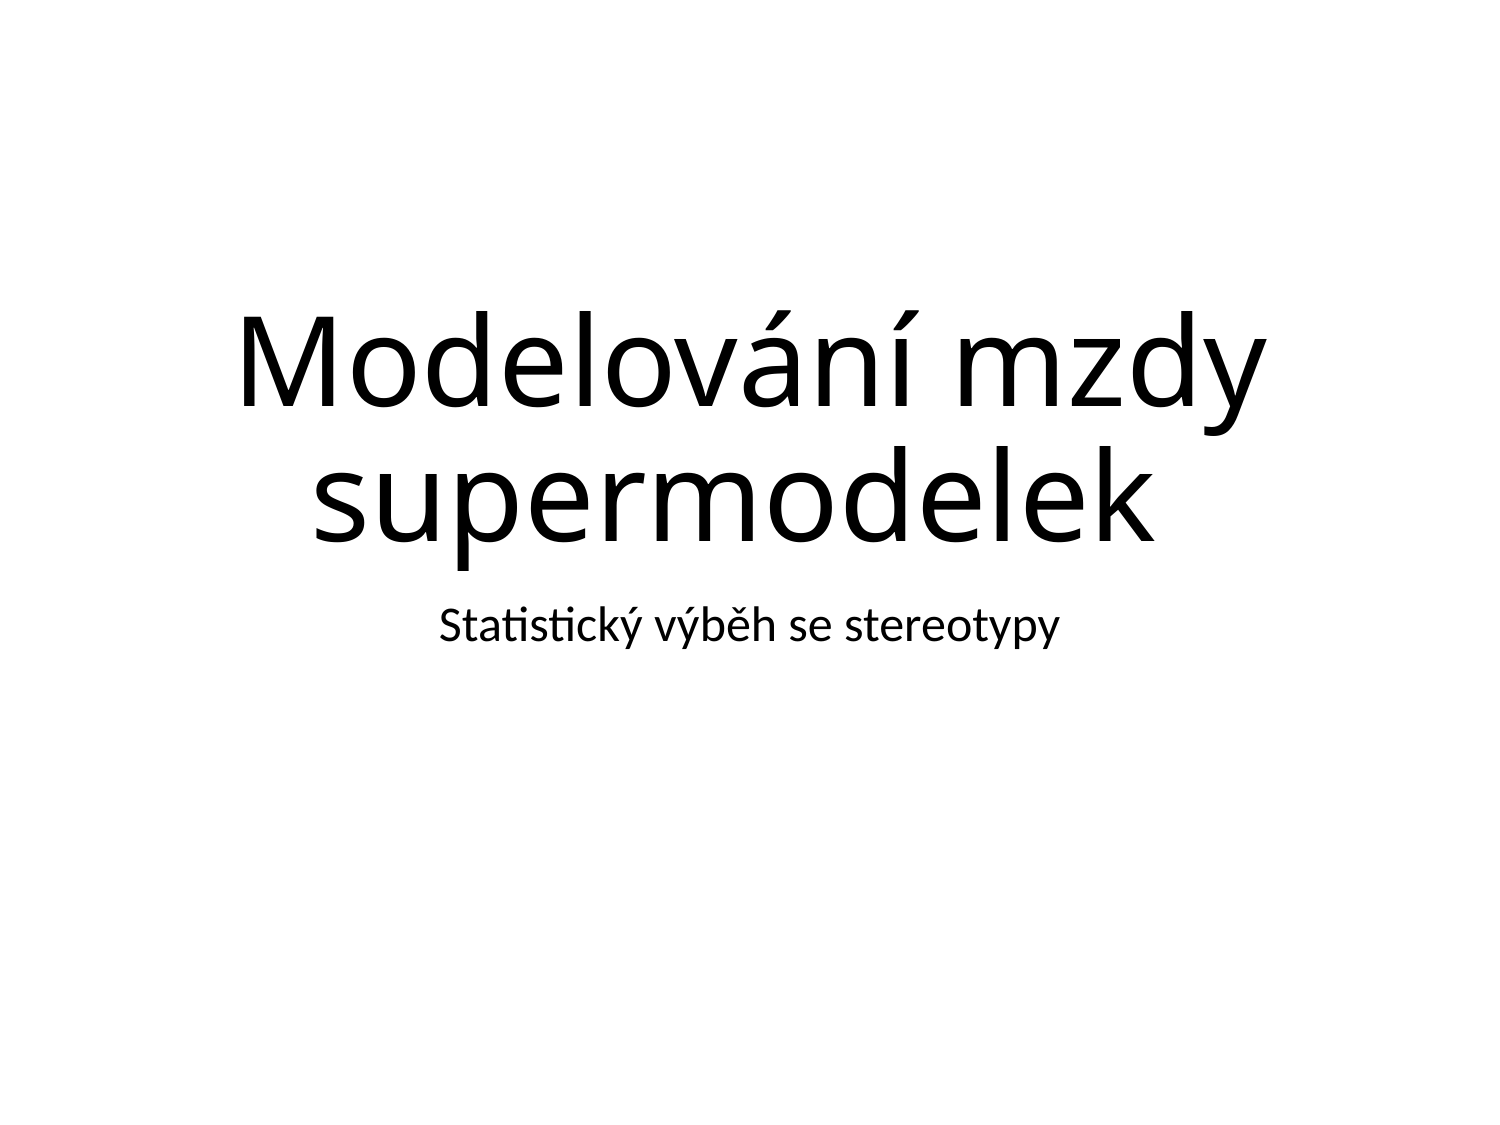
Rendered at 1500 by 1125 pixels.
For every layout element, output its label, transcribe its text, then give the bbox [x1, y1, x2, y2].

title Modelování mzdy supermodelek [112, 184, 1388, 576]
subtitle Statistický výběh se stereotypy [187, 590, 1313, 863]
